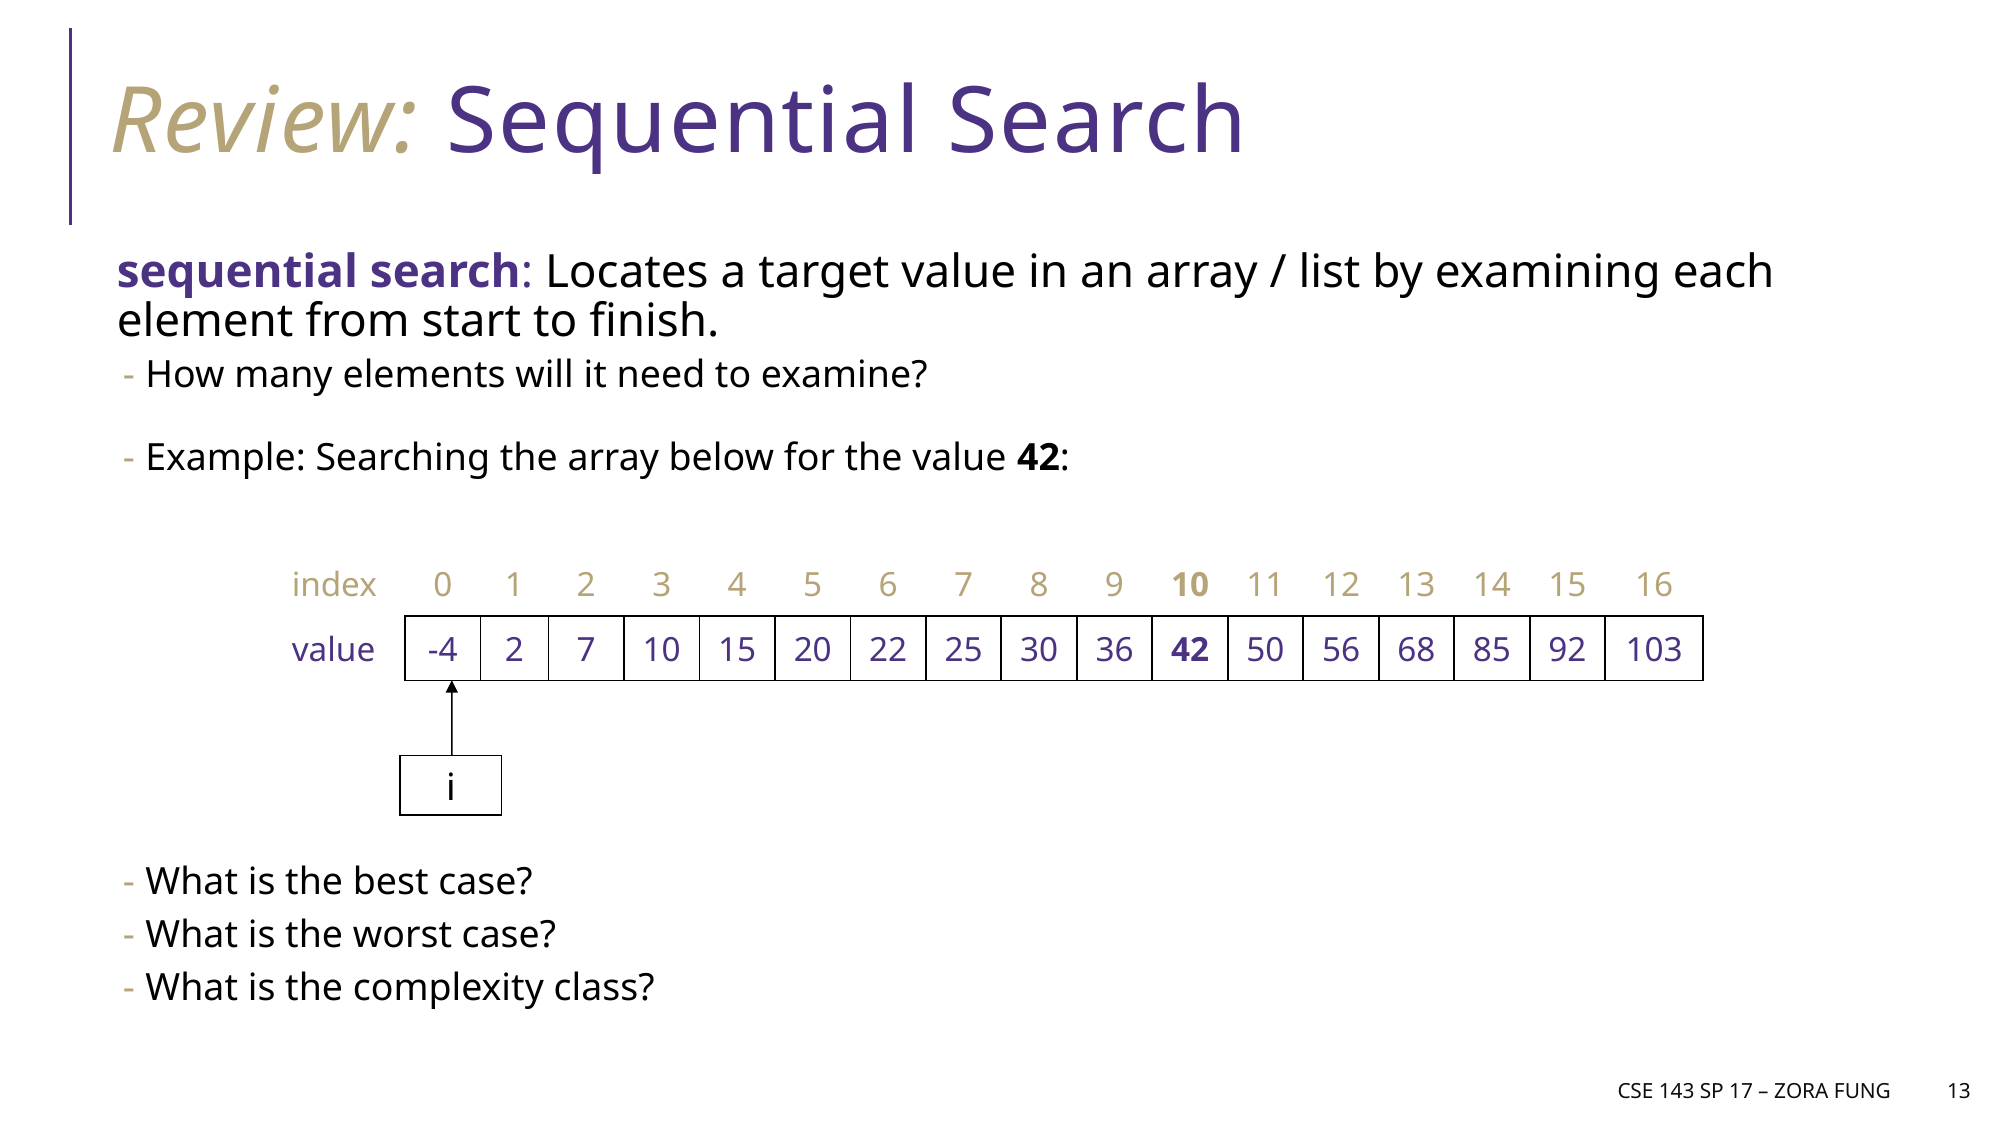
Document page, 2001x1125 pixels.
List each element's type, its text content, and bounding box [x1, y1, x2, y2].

table_header 1 [481, 551, 549, 615]
table_header 0 [405, 551, 481, 615]
table_cell 15 [700, 617, 774, 680]
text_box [399, 680, 502, 818]
table_header 7 [926, 551, 1001, 615]
table_header 8 [1001, 551, 1077, 615]
table_header 5 [775, 551, 850, 615]
table_header 16 [1605, 551, 1703, 615]
table_header 15 [1530, 551, 1605, 615]
table_cell 68 [1380, 617, 1453, 680]
table_cell 30 [1002, 617, 1076, 680]
table_header 2 [549, 551, 624, 615]
table_header 9 [1077, 551, 1152, 615]
table_header 10 [1152, 551, 1228, 615]
table_cell 56 [1304, 617, 1378, 680]
table_cell value [277, 616, 404, 681]
table_cell 2 [481, 617, 548, 680]
text_box sequential search: Locates a target value in an array / list by examining each element from start to finish. How many elements will it need to examine? Example: Searching the array below for the value 42: What is the best case? What is the worst case? What is the complexity class? [94, 240, 1930, 1035]
title Review: Sequential Search [94, 43, 1930, 210]
table_header 11 [1228, 551, 1303, 615]
table_header index [277, 551, 405, 616]
table_header 3 [624, 551, 699, 615]
table_header 14 [1454, 551, 1530, 615]
table_cell 92 [1531, 617, 1604, 680]
table_cell 36 [1078, 617, 1151, 680]
table_cell 103 [1606, 617, 1702, 680]
table_cell 22 [851, 617, 925, 680]
table_header 13 [1379, 551, 1454, 615]
table_cell 7 [549, 617, 623, 680]
table_cell 10 [625, 617, 699, 680]
table_header 12 [1303, 551, 1379, 615]
table_header 4 [699, 551, 775, 615]
table_cell 42 [1153, 617, 1227, 680]
table_cell 25 [927, 617, 1000, 680]
table_cell 85 [1455, 617, 1529, 680]
table_cell 50 [1229, 617, 1302, 680]
slide_number 13 [1916, 1069, 1986, 1115]
table_cell 20 [776, 617, 850, 680]
table_header 6 [850, 551, 926, 615]
table_cell -4 [406, 617, 480, 675]
footer CSE 143 SP 17 – Zora Fung [937, 1069, 1906, 1115]
